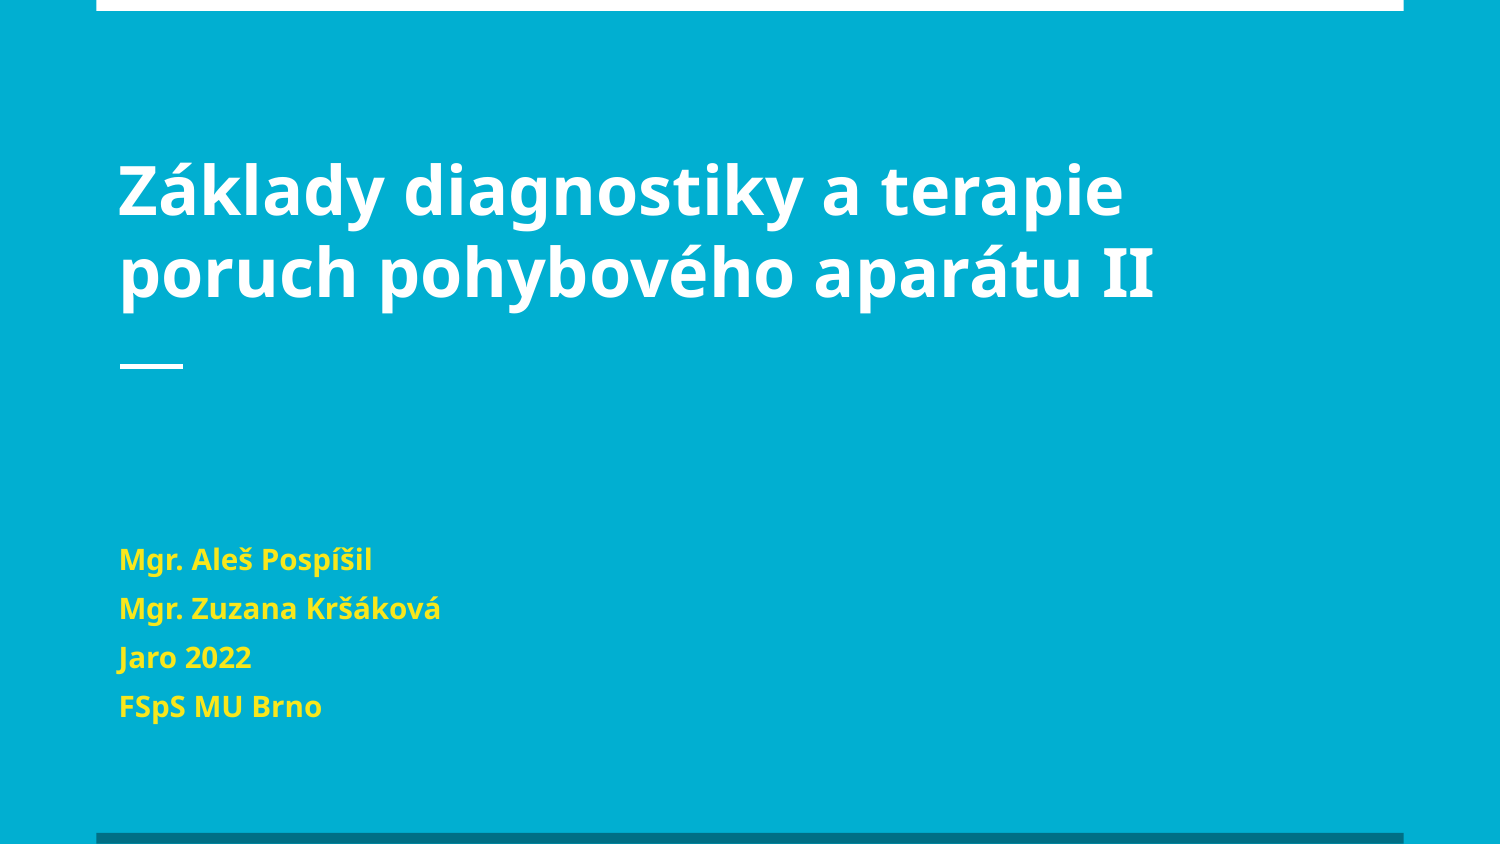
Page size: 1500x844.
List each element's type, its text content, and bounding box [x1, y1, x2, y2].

subtitle Mgr. Aleš Pospíšil Mgr. Zuzana Kršáková Jaro 2022 FSpS MU Brno [103, 529, 1399, 739]
title Základy diagnostiky a terapie poruch pohybového aparátu II [103, 22, 1399, 327]
